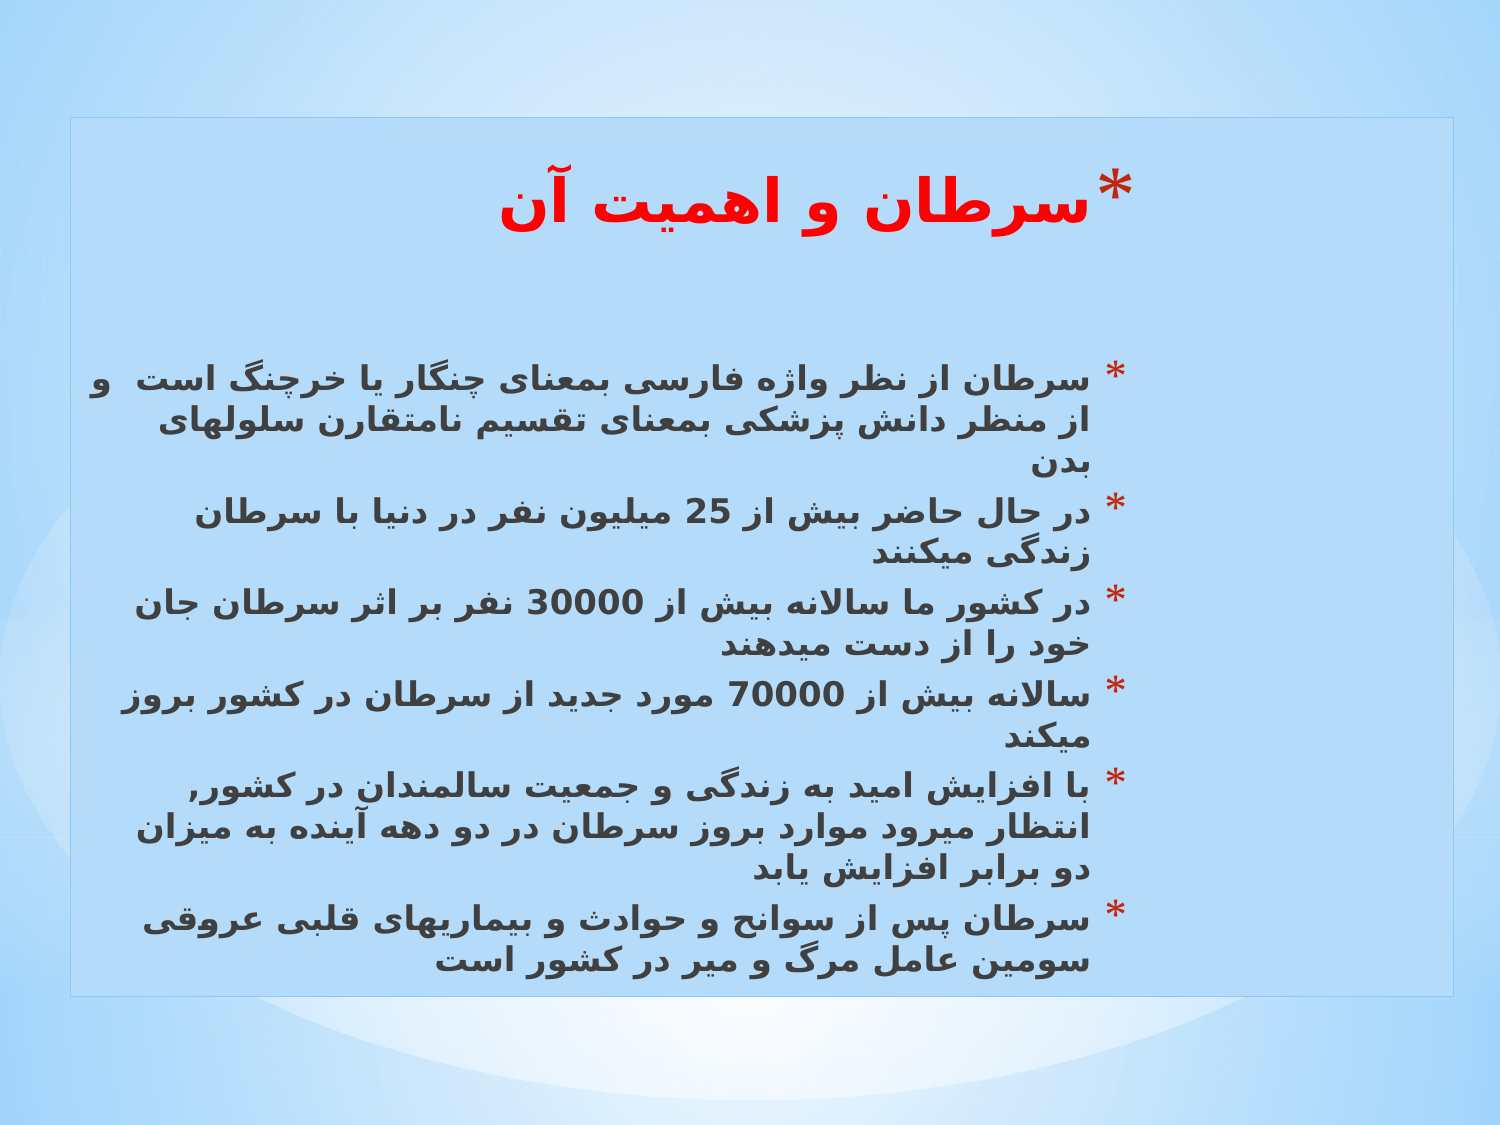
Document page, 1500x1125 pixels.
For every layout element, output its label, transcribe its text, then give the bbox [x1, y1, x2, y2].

list سرطان و اهمیت آن سرطان از نظر واژه فارسی بمعنای چنگار یا خرچنگ است و از منظر دانش پزشکی بمعنای تقسیم نامتقارن سلولهای بدن در حال حاضر بیش از 25 میلیون نفر در دنیا با سرطان زندگی میکنند در کشور ما سالانه بیش از 30000 نفر بر اثر سرطان جان خود را از دست میدهند سالانه بیش از 70000 مورد جدید از سرطان در کشور بروز میکند با افزایش امید به زندگی و جمعیت سالمندان در کشور, انتظار میرود موارد بروز سرطان در دو دهه آینده به میزان دو برابر افزایش یابد سرطان پس از سوانح و حوادث و بیماریهای قلبی عروقی سومین عامل مرگ و میر در کشور است [70, 117, 1454, 997]
